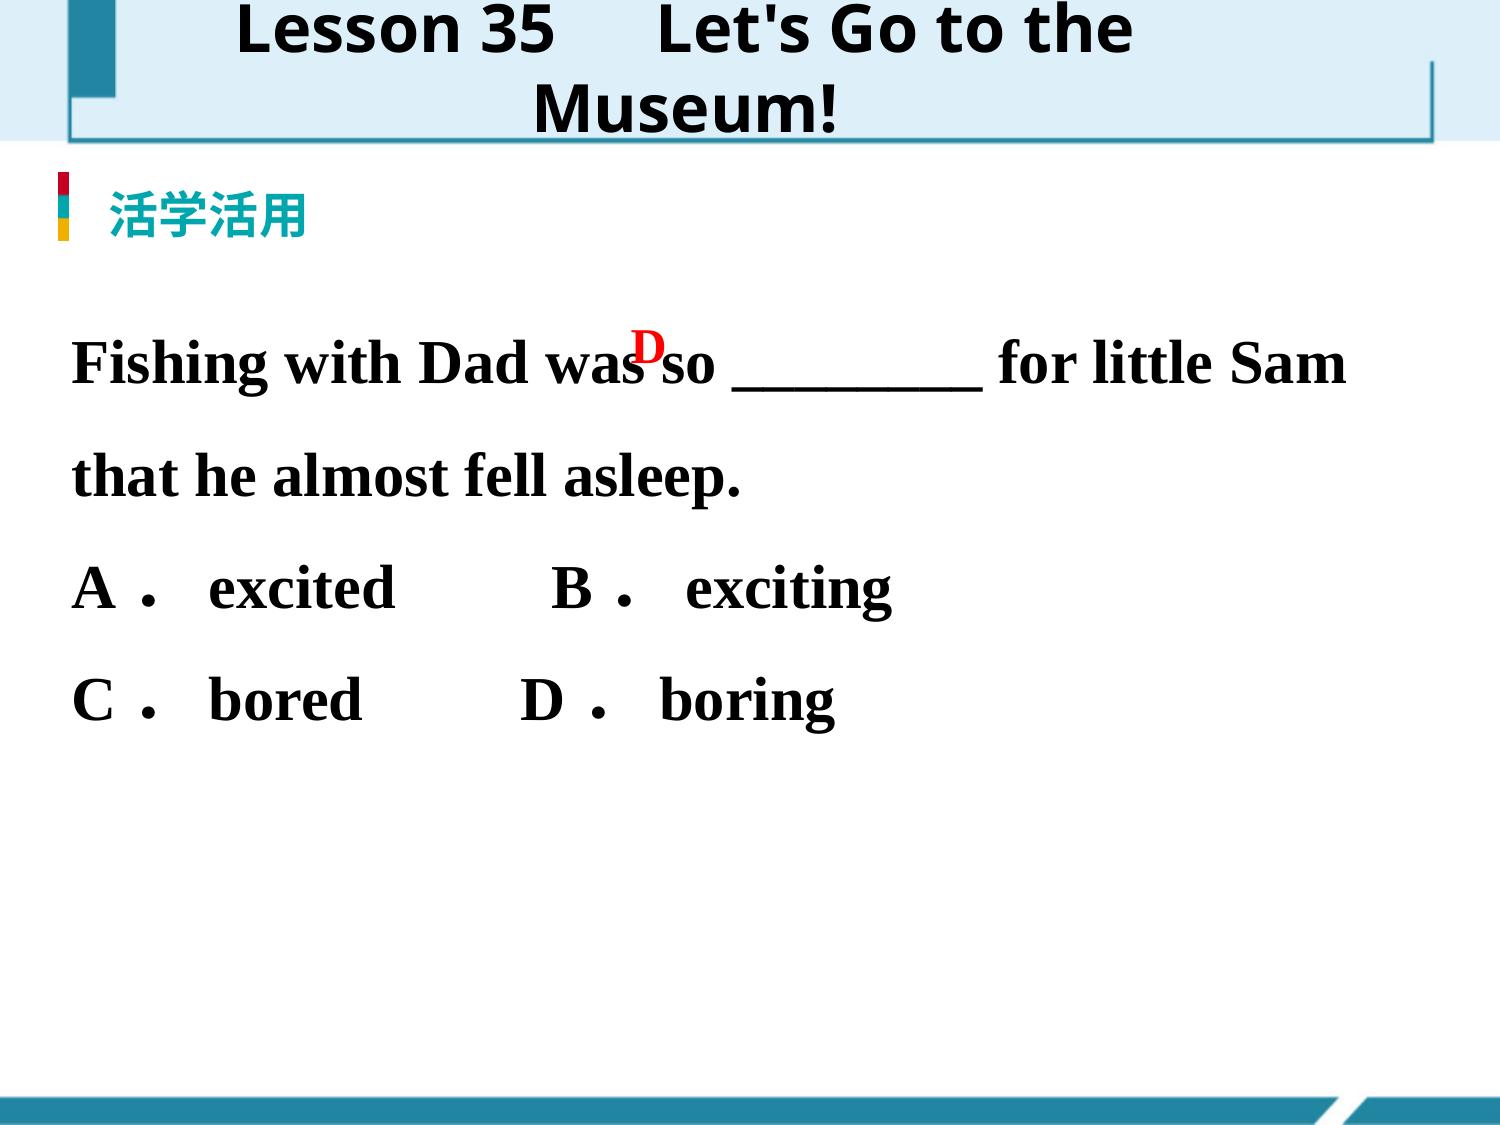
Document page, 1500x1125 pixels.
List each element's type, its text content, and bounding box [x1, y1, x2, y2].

text_box 活学活用 [94, 146, 336, 251]
text_box D [615, 306, 710, 382]
text_box Fishing with Dad was so ________ for little Sam that he almost fell asleep. A．excited B．exciting C．bored D．boring [56, 276, 1414, 853]
picture [0, 0, 1500, 1125]
text_box Lesson 35 Let's Go to the Museum! [148, 0, 1221, 154]
